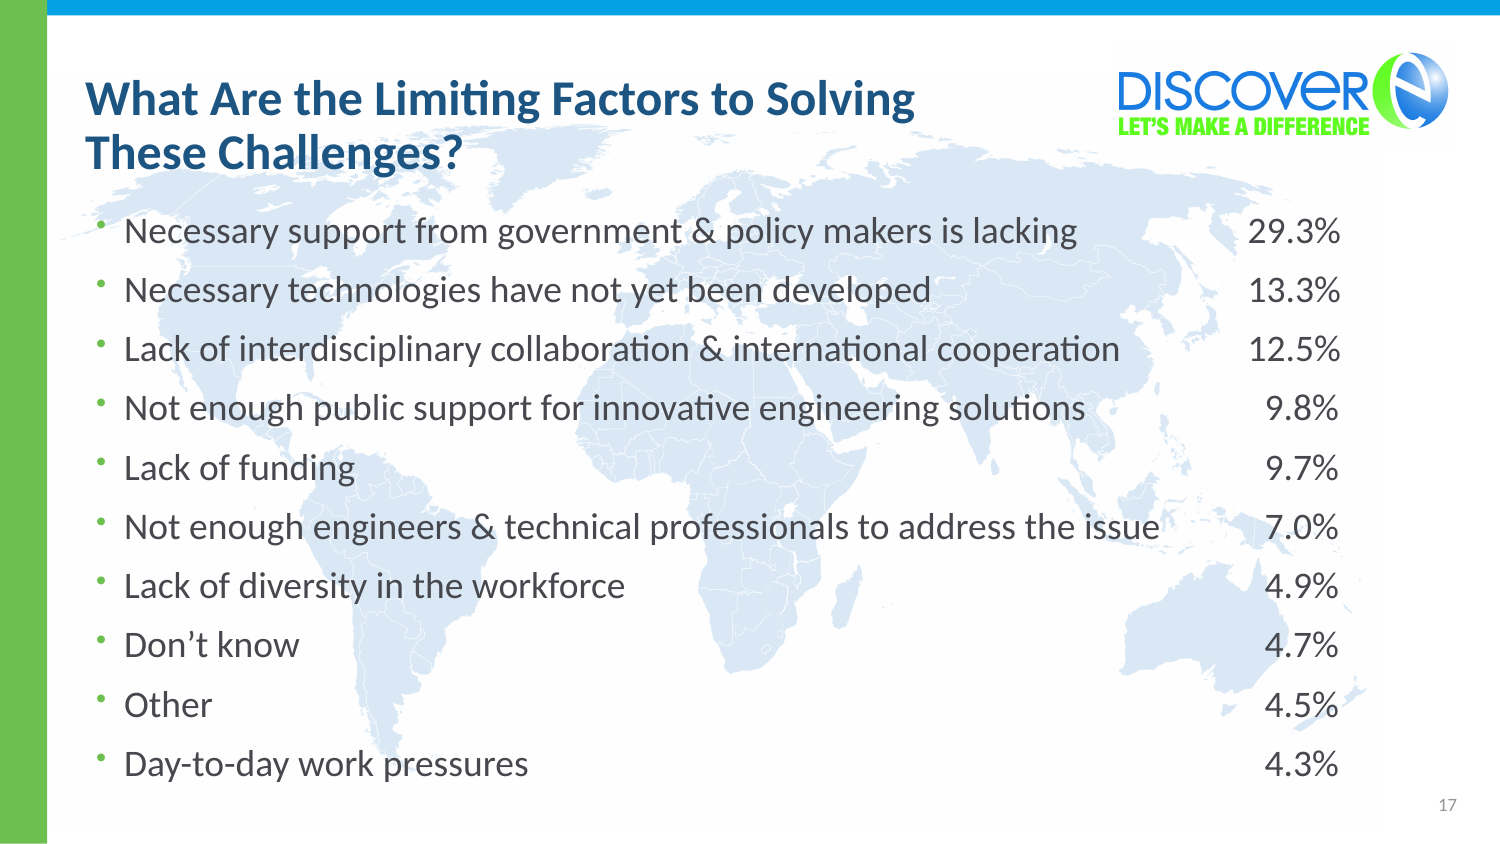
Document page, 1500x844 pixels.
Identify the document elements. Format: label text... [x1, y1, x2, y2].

list Necessary support from government & policy makers is lacking 29.3% Necessary technologies have not yet been developed 13.3% Lack of interdisciplinary collaboration & international cooperation 12.5% Not enough public support for innovative engineering solutions 9.8% Lack of funding 9.7% Not enough engineers & technical professionals to address the issue 7.0% Lack of diversity in the workforce 4.9% Don’t know 4.7% Other 4.5% Day-to-day work pressures 4.3% [81, 203, 1427, 798]
title What Are the Limiting Factors to Solving These Challenges? [73, 34, 977, 186]
picture [48, 42, 1456, 826]
slide_number 17 [1353, 781, 1469, 827]
